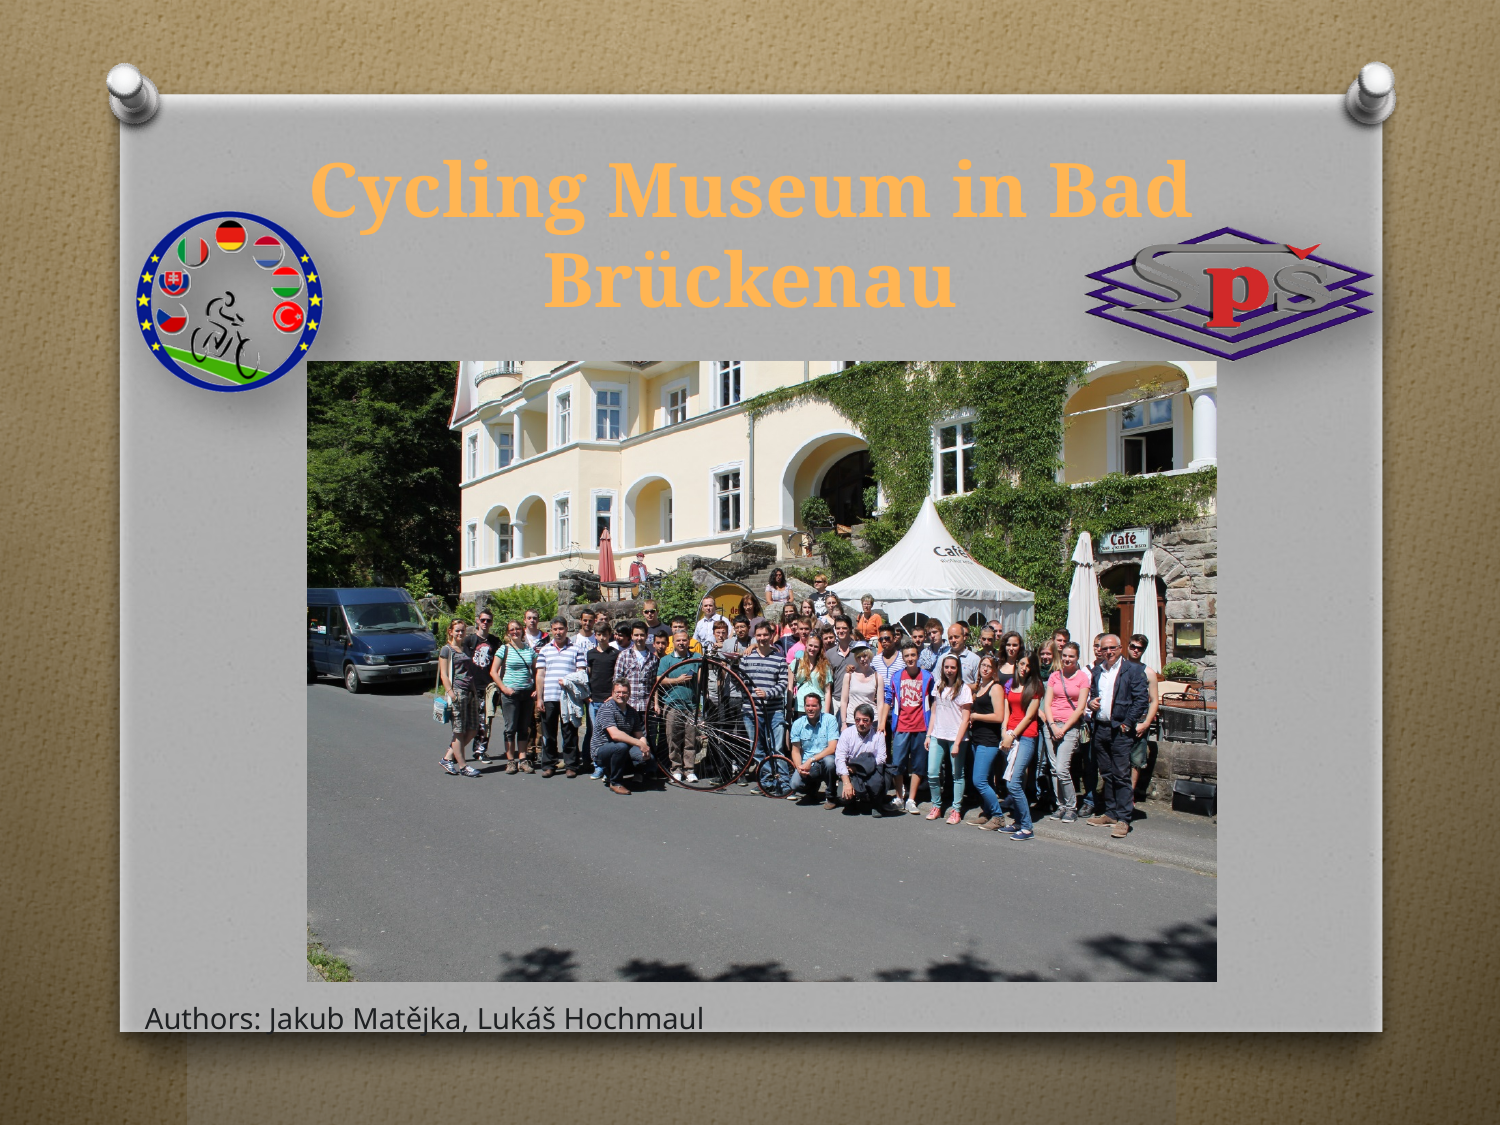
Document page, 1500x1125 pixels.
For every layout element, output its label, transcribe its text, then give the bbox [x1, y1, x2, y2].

footer Authors: Jakub Matějka, Lukáš Hochmaul [129, 987, 1039, 1048]
picture [75, 29, 198, 153]
title Cycling Museum in Bad Brückenau [179, 134, 1323, 332]
picture [1317, 35, 1439, 156]
picture [129, 206, 1379, 983]
